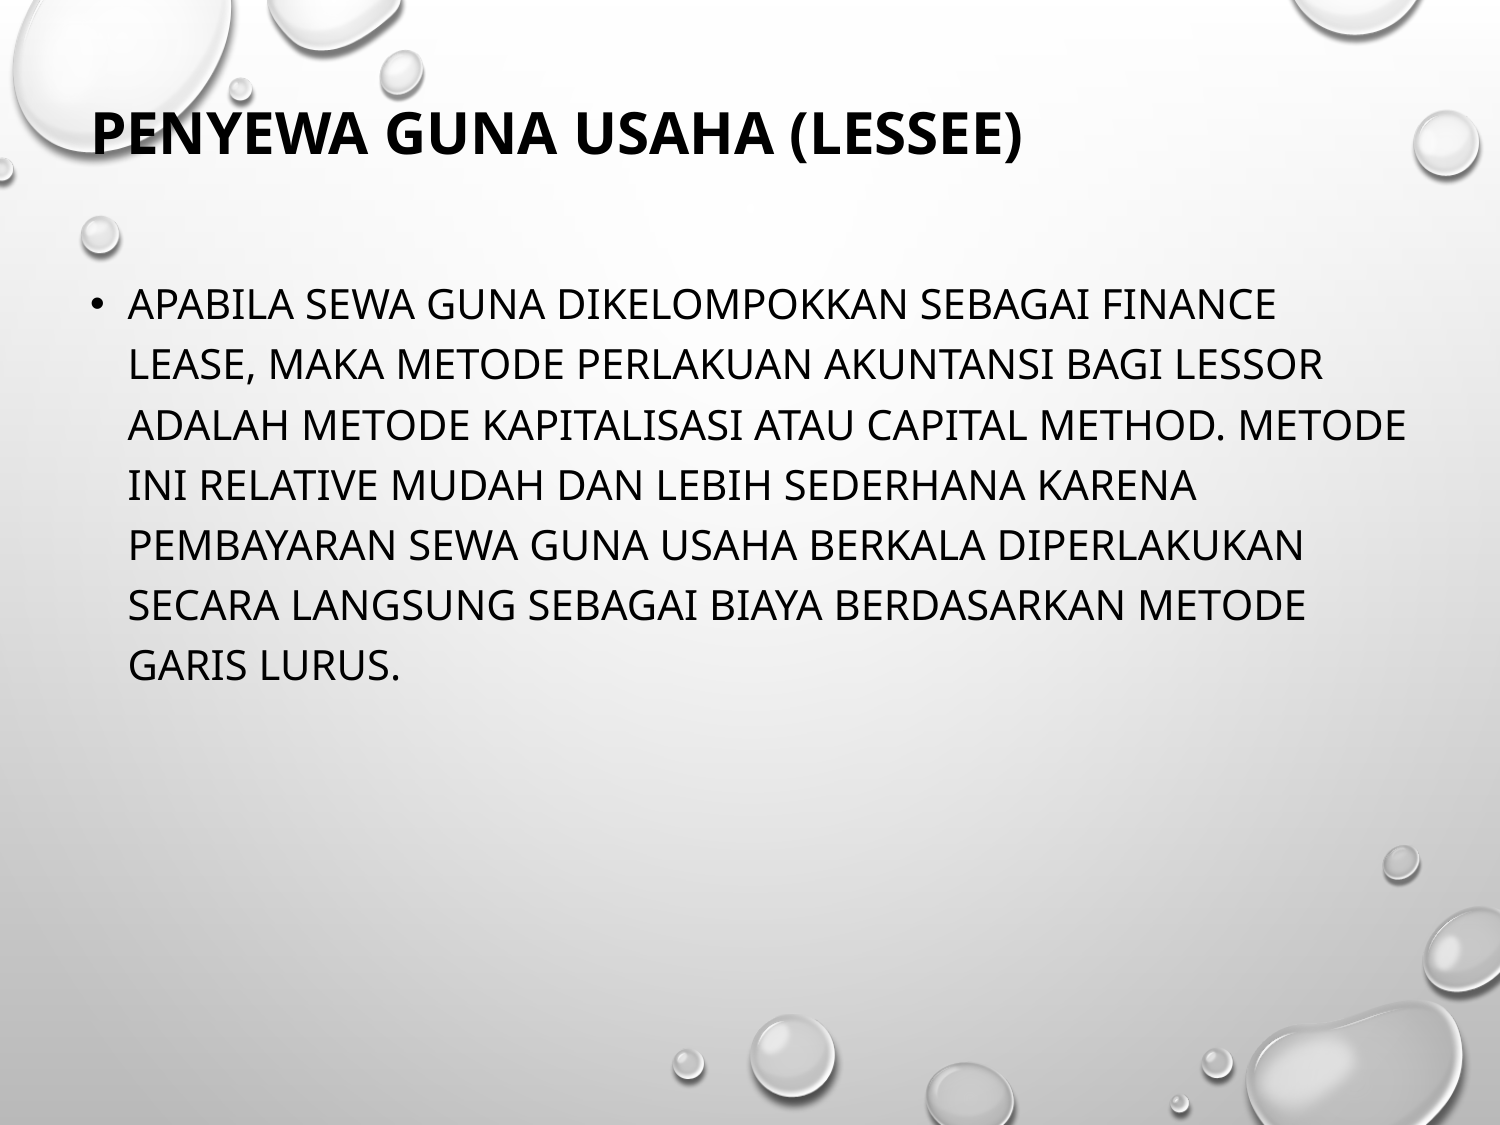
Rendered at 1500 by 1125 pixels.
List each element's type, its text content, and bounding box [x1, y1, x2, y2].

list Penyewa Guna Usaha (Lessee) Apabila sewa guna dikelompokkan sebagai finance lease, maka metode perlakuan akuntansi bagi lessor adalah metode kapitalisasi atau capital method. Metode ini relative mudah dan lebih sederhana karena pembayaran sewa guna usaha berkala diperlakukan secara langsung sebagai biaya berdasarkan metode garis lurus. [75, 75, 1425, 1005]
picture [0, 0, 1500, 1125]
